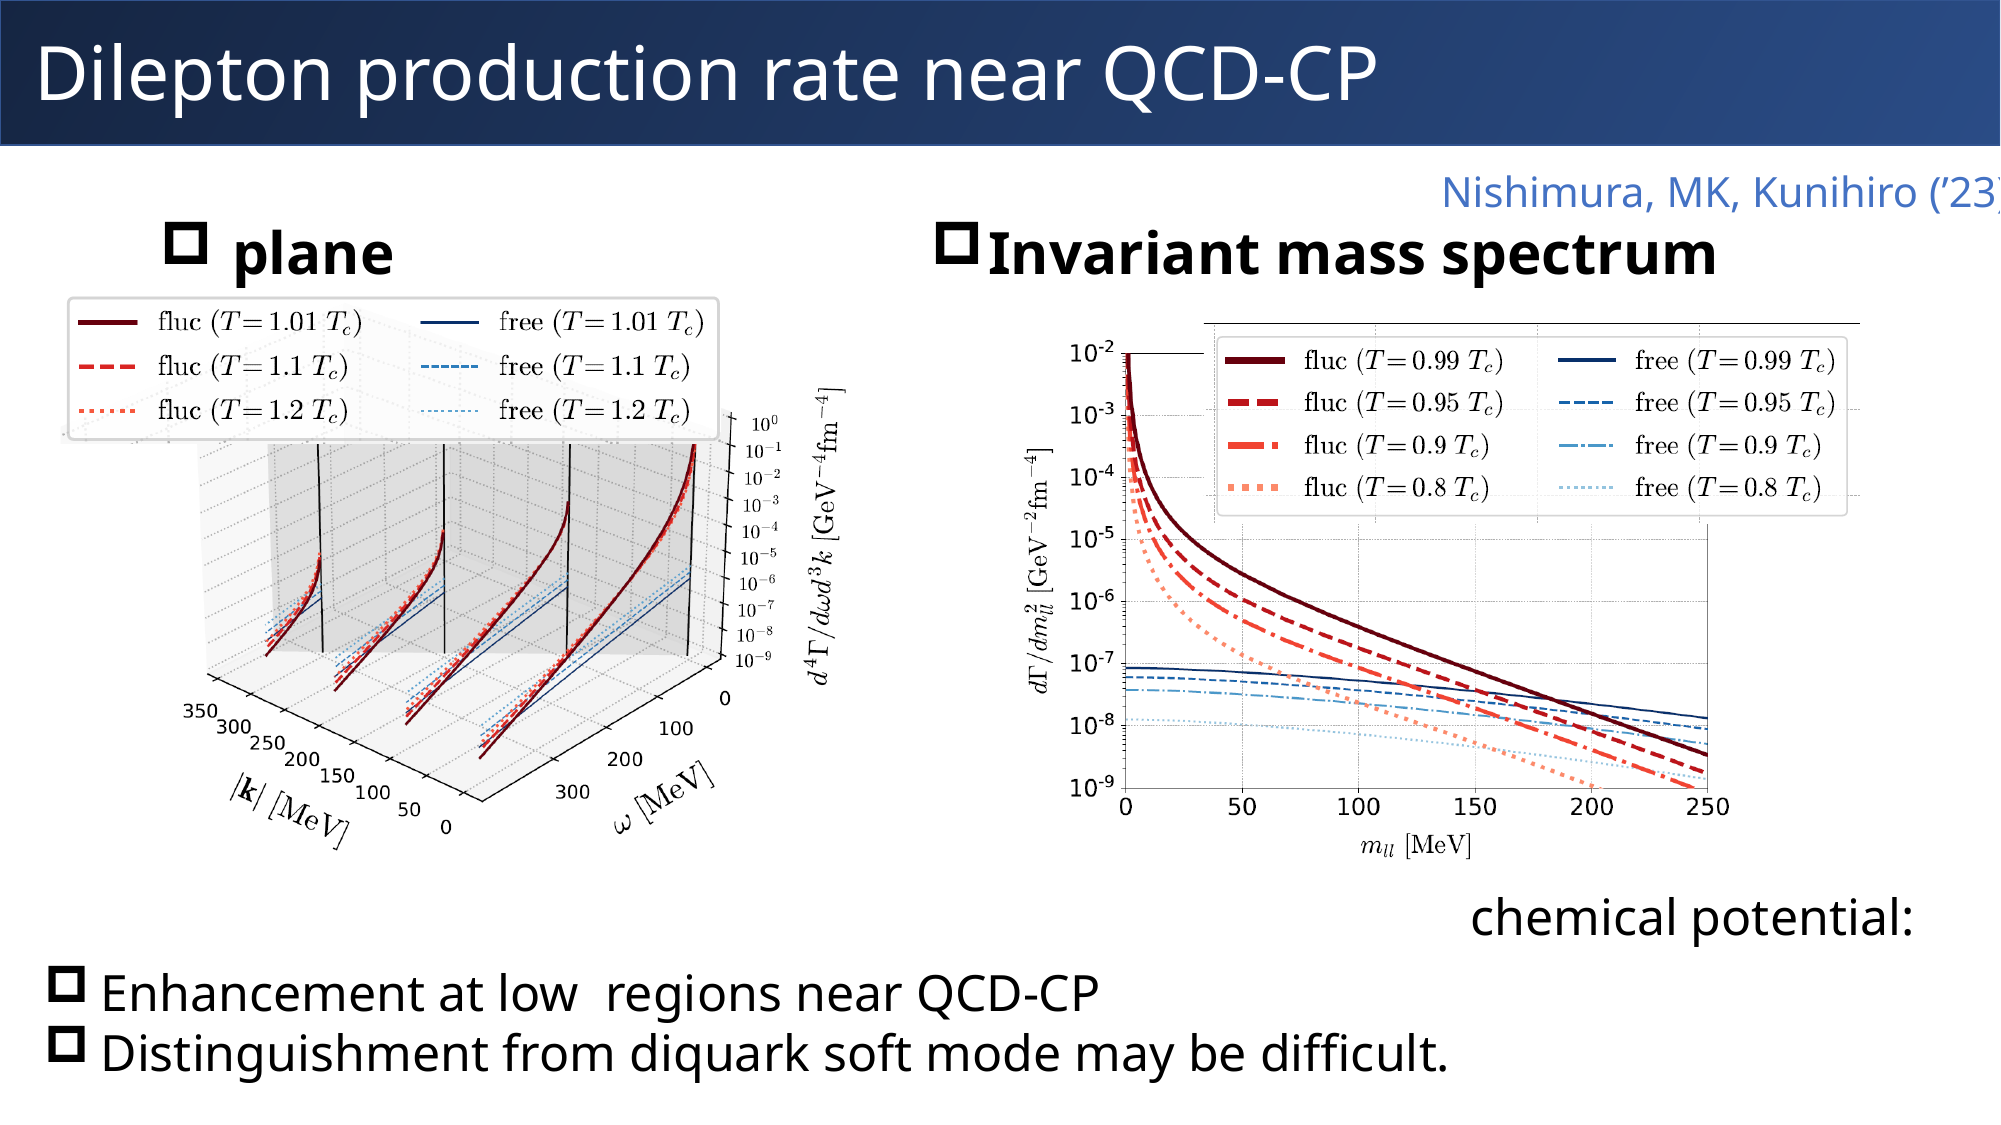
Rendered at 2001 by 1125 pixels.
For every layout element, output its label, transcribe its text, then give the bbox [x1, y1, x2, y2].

picture [60, 294, 855, 853]
title Dilepton production rate near QCD-CP [19, 7, 1745, 146]
text_box Invariant mass spectrum [917, 208, 1734, 294]
picture [1007, 313, 1860, 867]
text_box Nishimura, MK, Kunihiro (’23) [1426, 158, 2000, 224]
